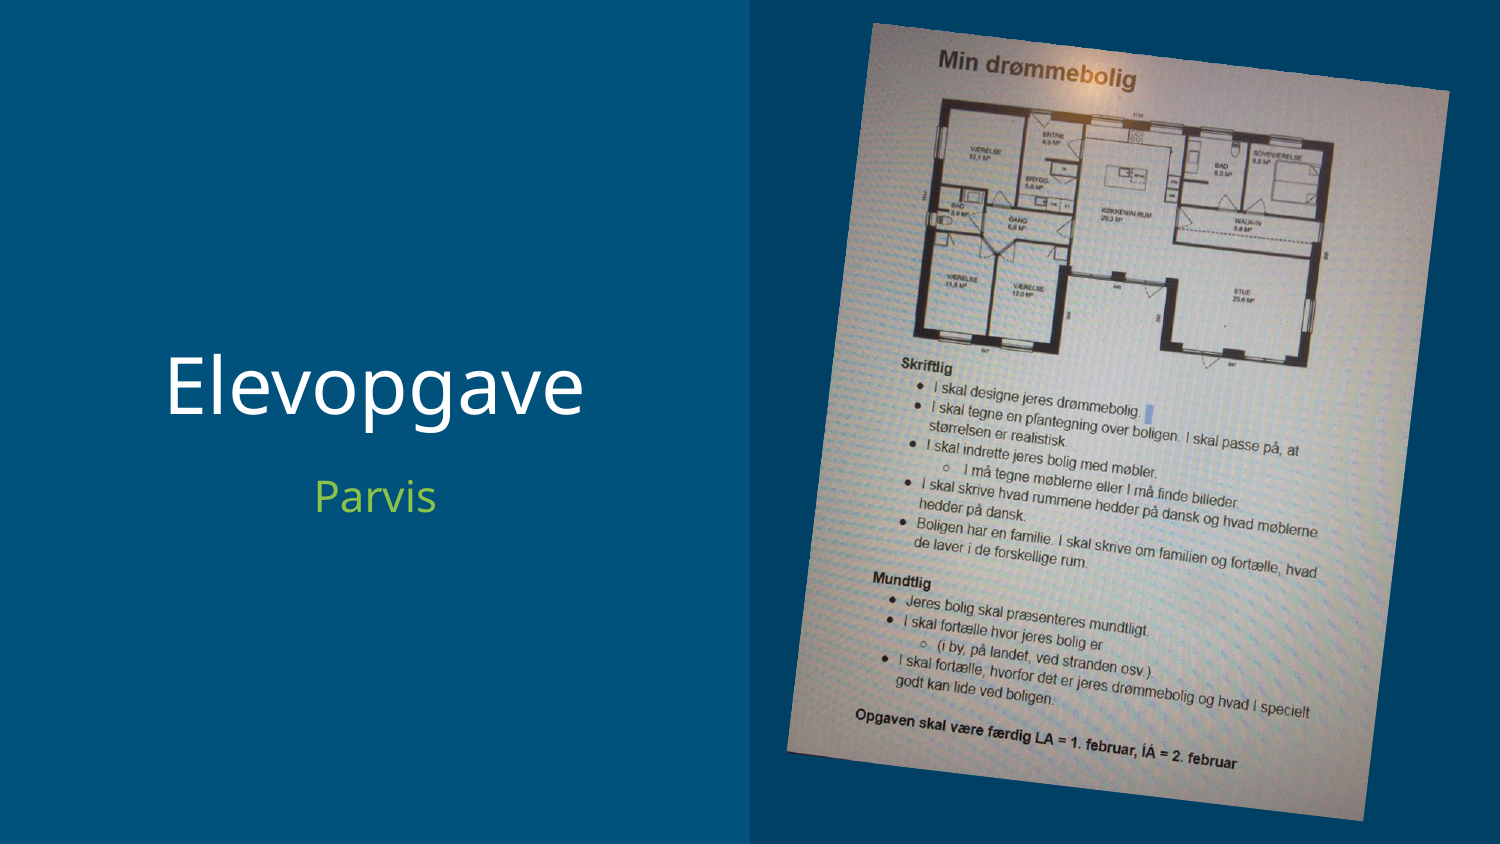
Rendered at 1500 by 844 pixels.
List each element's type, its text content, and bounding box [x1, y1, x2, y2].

title Elevopgave [43, 198, 708, 446]
subtitle Parvis [43, 454, 708, 675]
picture [787, 24, 1450, 822]
